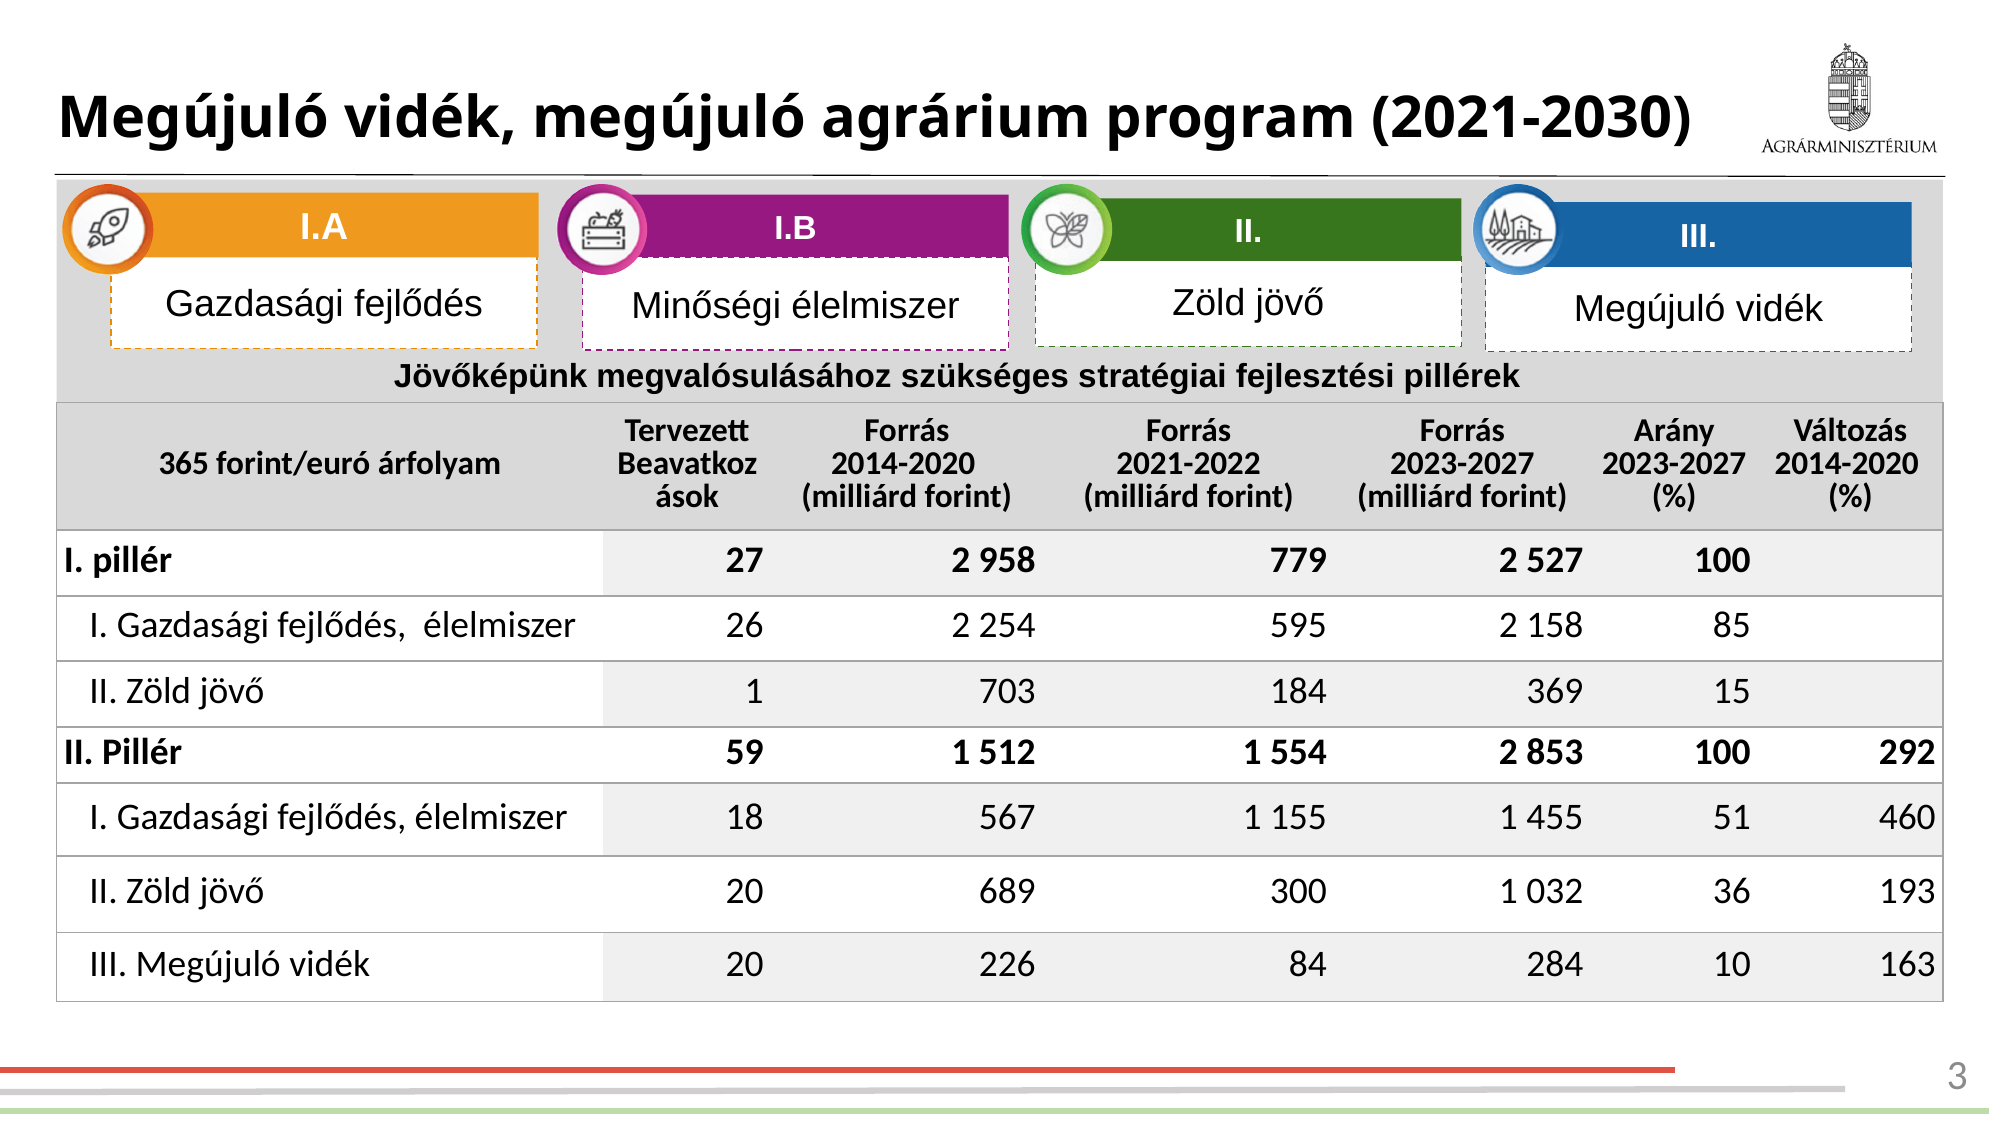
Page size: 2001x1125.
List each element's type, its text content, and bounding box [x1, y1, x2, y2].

table_cell 567 [771, 784, 1043, 855]
table_cell 51 [1591, 784, 1758, 855]
table_cell [1758, 531, 1942, 595]
table_cell 226 [771, 933, 1043, 1001]
table_cell 59 [603, 728, 771, 782]
table_cell 284 [1334, 933, 1591, 1001]
table_cell 689 [771, 857, 1043, 932]
table_cell [1758, 662, 1942, 726]
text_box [109, 192, 539, 349]
table_cell 2 158 [1334, 597, 1591, 660]
table_cell 595 [1043, 597, 1334, 660]
table_cell 1 032 [1334, 857, 1591, 932]
table_cell 1 155 [1043, 784, 1334, 855]
title Megújuló vidék, megújuló agrárium program (2021-2030) [42, 62, 1785, 176]
table_cell 85 [1591, 597, 1758, 660]
text_box Megújuló vidék [1485, 267, 1912, 352]
table_cell 163 [1758, 933, 1942, 1001]
table_header Arány 2023-2027 (%) [1591, 403, 1758, 529]
table_cell 779 [1043, 531, 1334, 595]
table_cell 2 853 [1334, 728, 1591, 782]
table_cell 20 [603, 933, 771, 1001]
table_header Tervezett Beavatkozások [603, 403, 771, 529]
table_cell 2 254 [771, 597, 1043, 660]
table_cell 100 [1591, 728, 1758, 782]
table_cell II. Zöld jövő [57, 662, 603, 726]
text_box II. [1113, 198, 1462, 261]
table_cell 369 [1334, 662, 1591, 726]
table_cell 10 [1591, 933, 1758, 1001]
table_cell 100 [1591, 531, 1758, 595]
table_cell I. Gazdasági fejlődés, élelmiszer [57, 597, 603, 660]
table_header Forrás 2014-2020 (milliárd forint) [771, 403, 1043, 529]
table_cell 1 554 [1043, 728, 1334, 782]
table_cell 84 [1043, 933, 1334, 1001]
table_cell 1 512 [771, 728, 1043, 782]
table_cell 36 [1591, 857, 1758, 932]
picture [62, 184, 154, 275]
table_header Forrás 2021-2022 (milliárd forint) [1043, 403, 1334, 529]
table_cell 703 [771, 662, 1043, 726]
picture [1021, 183, 1113, 276]
text_box I.B [648, 194, 1009, 257]
table_cell 184 [1043, 662, 1334, 726]
table_cell I. pillér [57, 531, 603, 595]
table_cell III. Megújuló vidék [57, 933, 603, 1001]
table_cell 1 455 [1334, 784, 1591, 855]
table_cell II. Zöld jövő [57, 857, 603, 932]
table_header Változás 2014-2020 (%) [1758, 403, 1942, 529]
picture [1743, 23, 1954, 174]
table_cell 2 958 [771, 531, 1043, 595]
text_box Jövőképünk megvalósulásához szükséges stratégiai fejlesztési pillérek [369, 346, 1545, 402]
picture [1472, 184, 1564, 275]
table_header 365 forint/euró árfolyam [57, 403, 603, 529]
text_box [56, 179, 1943, 402]
table_cell [1758, 597, 1942, 660]
text_box III. [1564, 202, 1912, 267]
table_cell 1 [603, 662, 771, 726]
table_cell 18 [603, 784, 771, 855]
text_box Zöld jövő [1035, 261, 1462, 346]
table_header Forrás 2023-2027 (milliárd forint) [1334, 403, 1591, 529]
table_cell 15 [1591, 662, 1758, 726]
table_cell 193 [1758, 857, 1942, 932]
picture [556, 184, 648, 275]
slide_number 3 [1532, 1042, 1983, 1103]
table_cell 20 [603, 857, 771, 932]
table_cell 292 [1758, 728, 1942, 782]
table_cell 300 [1043, 857, 1334, 932]
table_cell II. Pillér [57, 728, 603, 782]
table_cell 26 [603, 597, 771, 660]
table_cell I. Gazdasági fejlődés, élelmiszer [57, 784, 603, 855]
table_cell 2 527 [1334, 531, 1591, 595]
text_box Minőségi élelmiszer [582, 257, 1009, 346]
table_cell 27 [603, 531, 771, 595]
table_cell 460 [1758, 784, 1942, 855]
